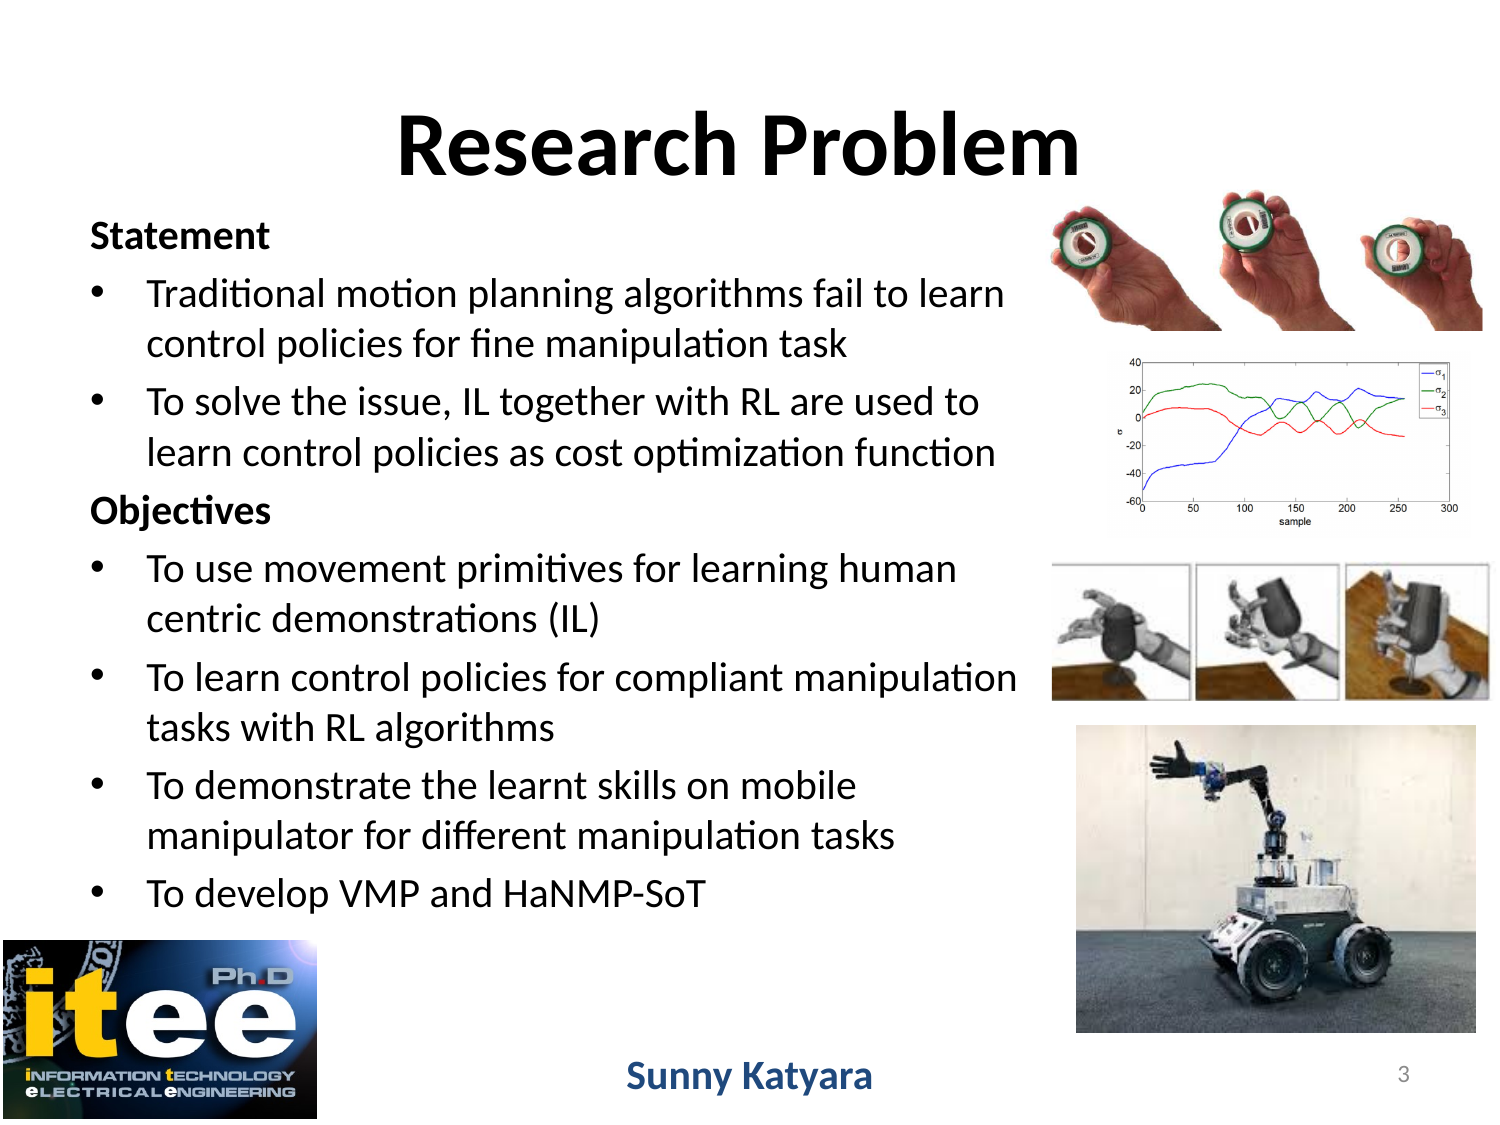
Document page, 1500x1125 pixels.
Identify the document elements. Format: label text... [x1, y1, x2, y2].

picture [1051, 561, 1497, 702]
title Research Problem [75, 45, 1425, 200]
picture [1107, 350, 1471, 538]
picture [1040, 187, 1489, 338]
list Statement Traditional motion planning algorithms fail to learn control policies for fine manipulation task To solve the issue, IL together with RL are used to learn control policies as cost optimization function Objectives To use movement primitives for learning human centric demonstrations (IL) To learn control policies for compliant manipulation tasks with RL algorithms To demonstrate the learnt skills on mobile manipulator for different manipulation tasks To develop VMP and HaNMP-SoT [75, 200, 1075, 993]
picture [1076, 724, 1476, 1034]
slide_number 3 [1074, 1042, 1425, 1103]
footer Sunny Katyara [512, 1042, 988, 1103]
picture [3, 940, 317, 1120]
